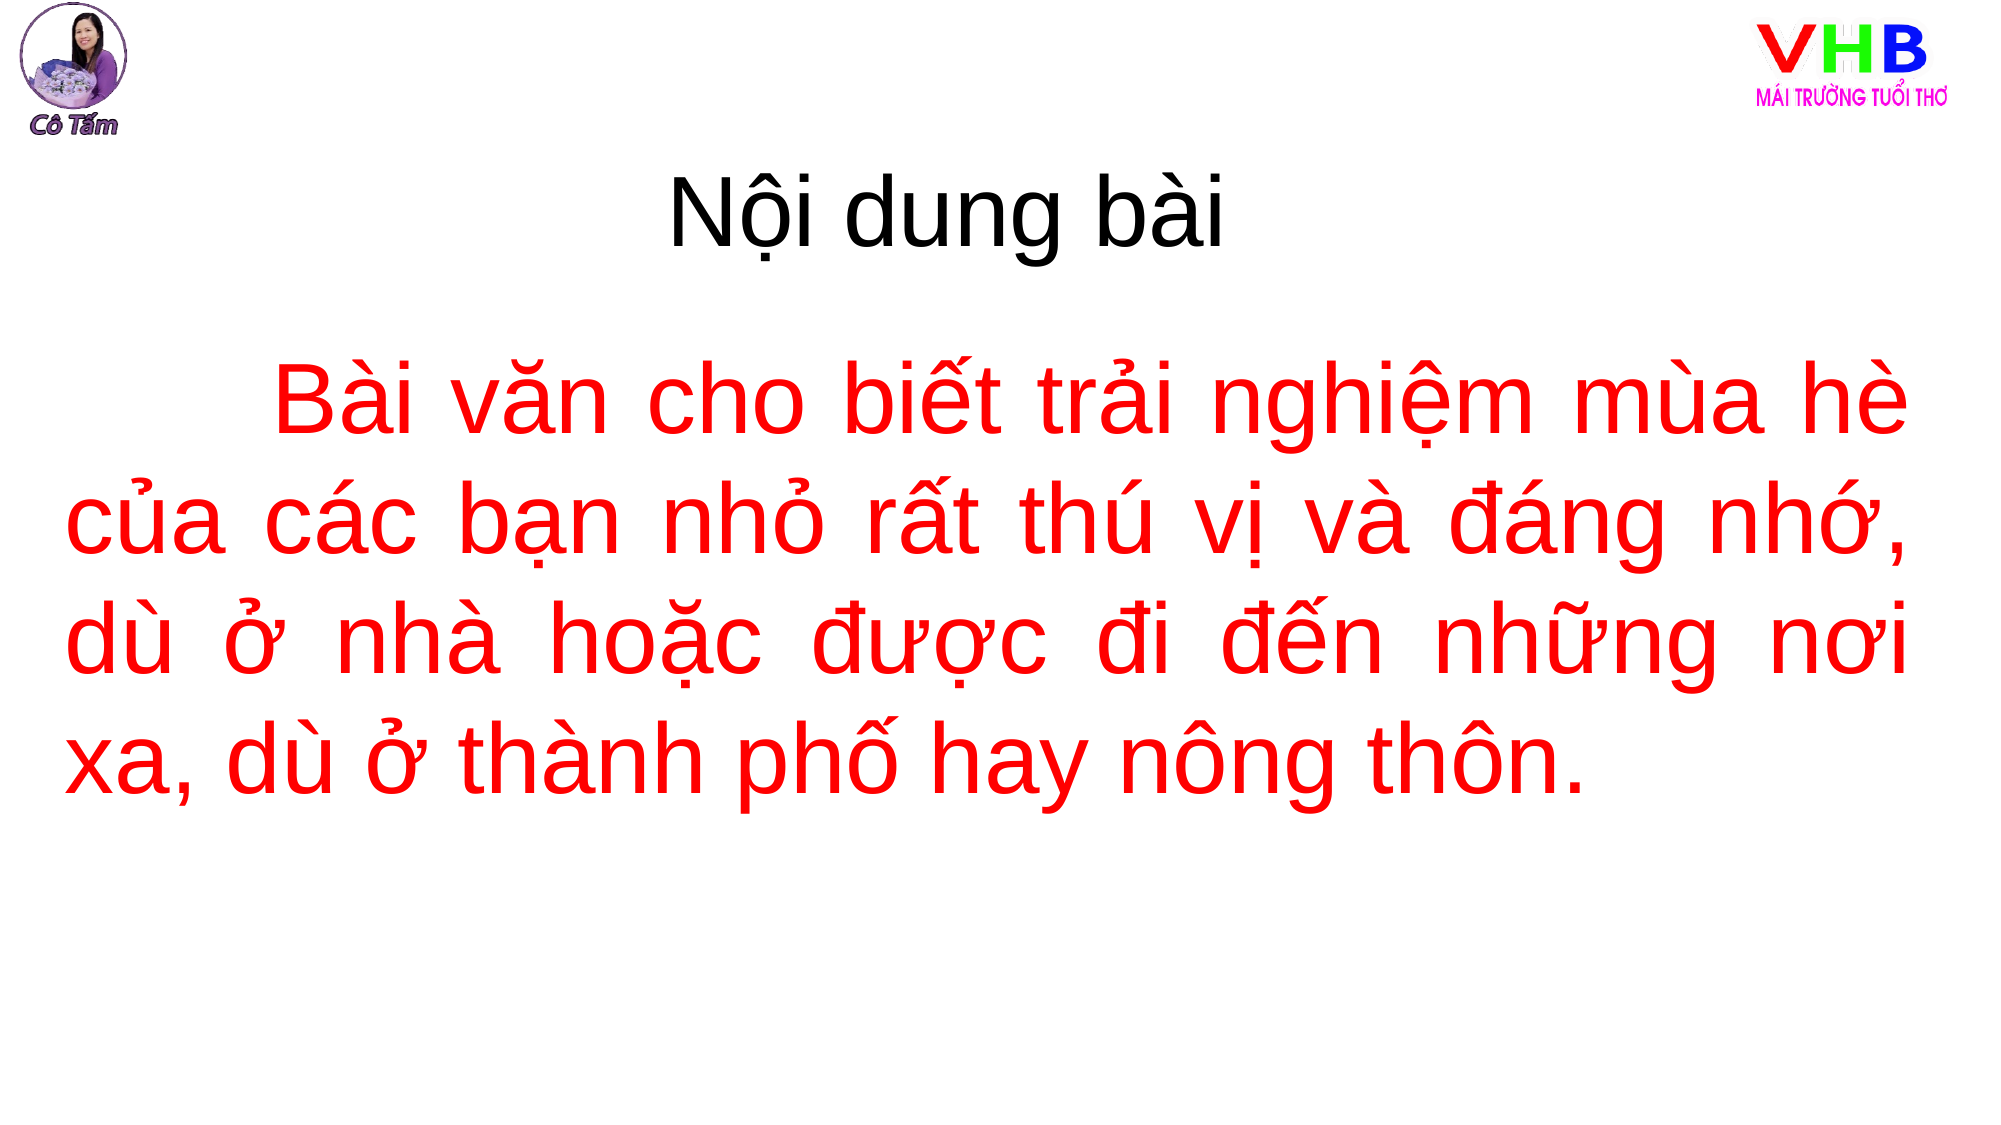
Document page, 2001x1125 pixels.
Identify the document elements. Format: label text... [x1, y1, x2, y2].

picture [1748, 10, 1976, 125]
text_box Bài văn cho biết trải nghiệm mùa hè của các bạn nhỏ rất thú vị và đáng nhớ, dù ở nhà hoặc được đi đến những nơi xa, dù ở thành phố hay nông thôn. [49, 326, 1928, 821]
text_box Nội dung bài [390, 139, 1503, 274]
picture [1, 0, 145, 144]
